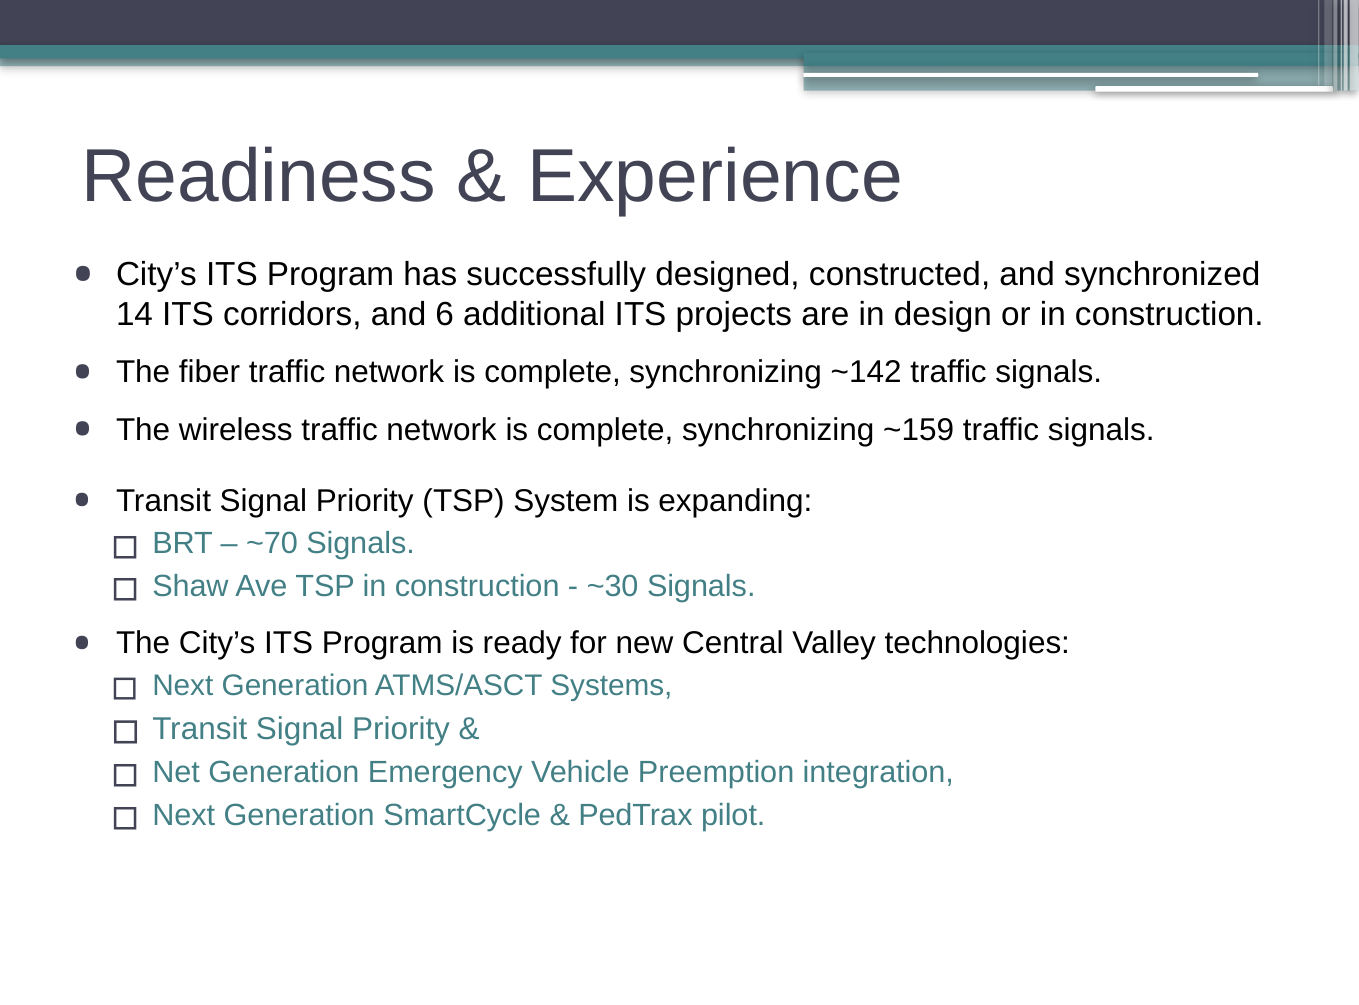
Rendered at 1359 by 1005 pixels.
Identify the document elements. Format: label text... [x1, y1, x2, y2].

title Readiness & Experience [67, 64, 1291, 245]
list City’s ITS Program has successfully designed, constructed, and synchronized 14 ITS corridors, and 6 additional ITS projects are in design or in construction. The fiber traffic network is complete, synchronizing ~142 traffic signals. The wireless traffic network is complete, synchronizing ~159 traffic signals. Transit Signal Priority (TSP) System is expanding: BRT – ~70 Signals. Shaw Ave TSP in construction - ~30 Signals. The City’s ITS Program is ready for new Central Valley technologies: Next Generation ATMS/ASCT Systems, Transit Signal Priority & Net Generation Emergency Vehicle Preemption integration, Next Generation SmartCycle & PedTrax pilot. [45, 245, 1314, 963]
